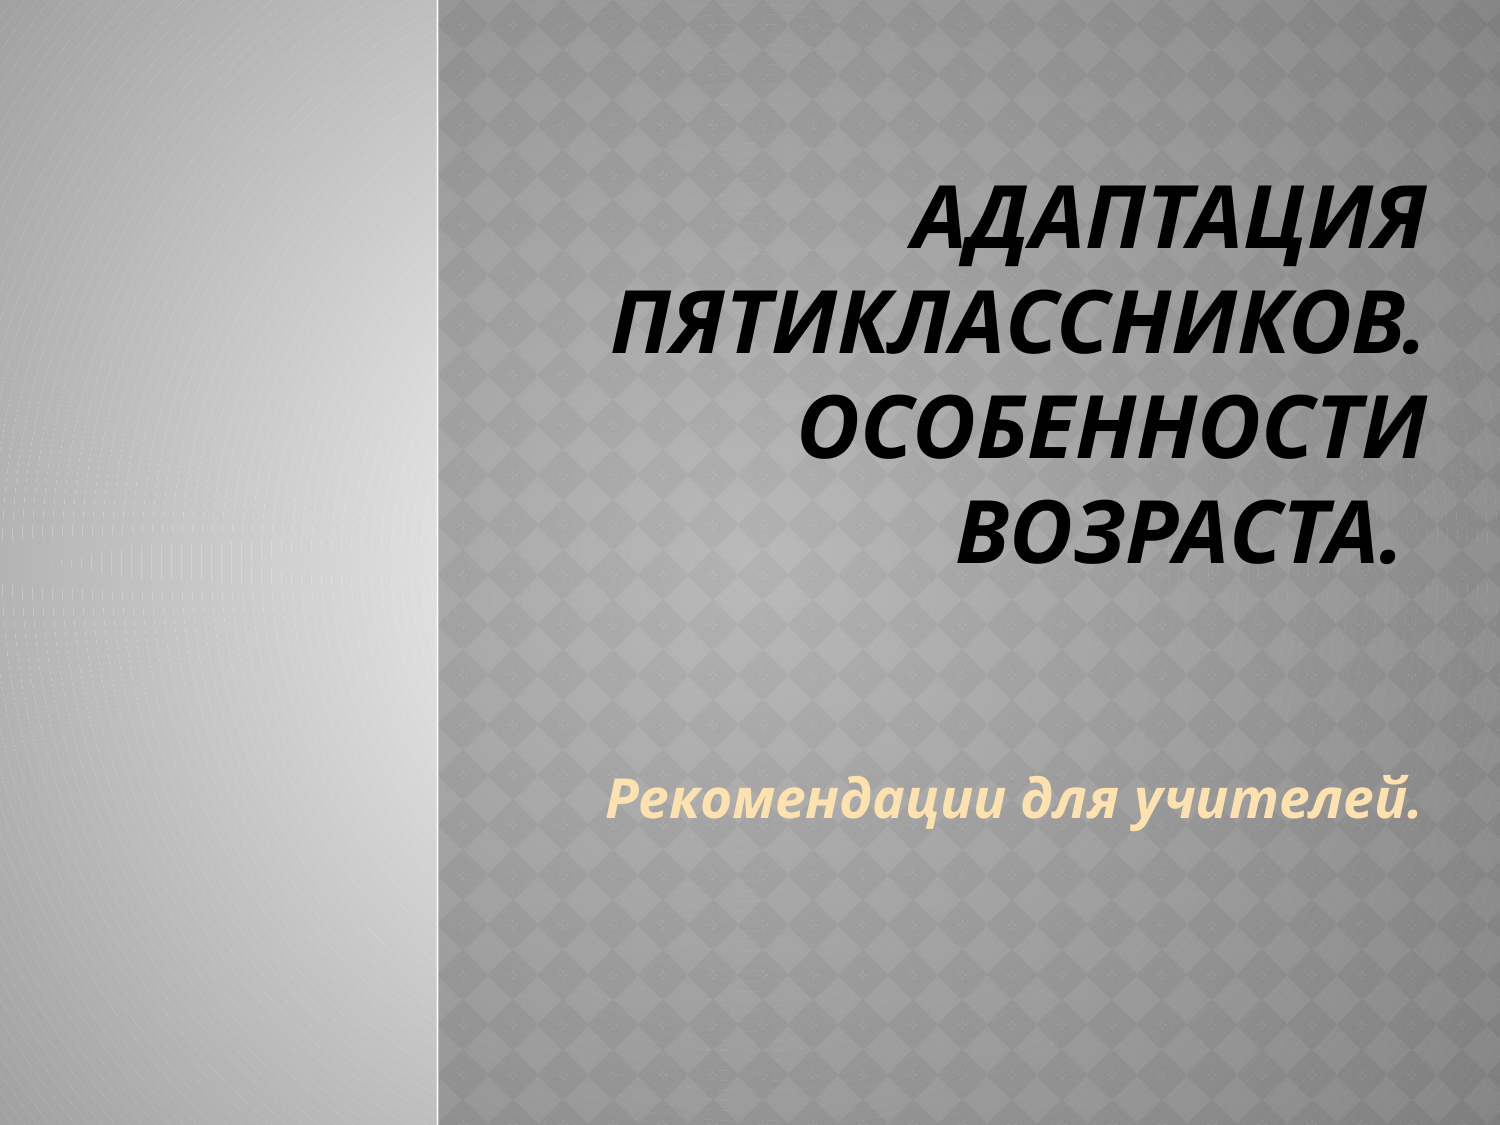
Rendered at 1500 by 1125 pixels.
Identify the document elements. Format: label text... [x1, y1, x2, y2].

subtitle Рекомендации для учителей. [592, 763, 1432, 944]
title Адаптация пятиклассников. Особенности возраста. [552, 87, 1436, 581]
